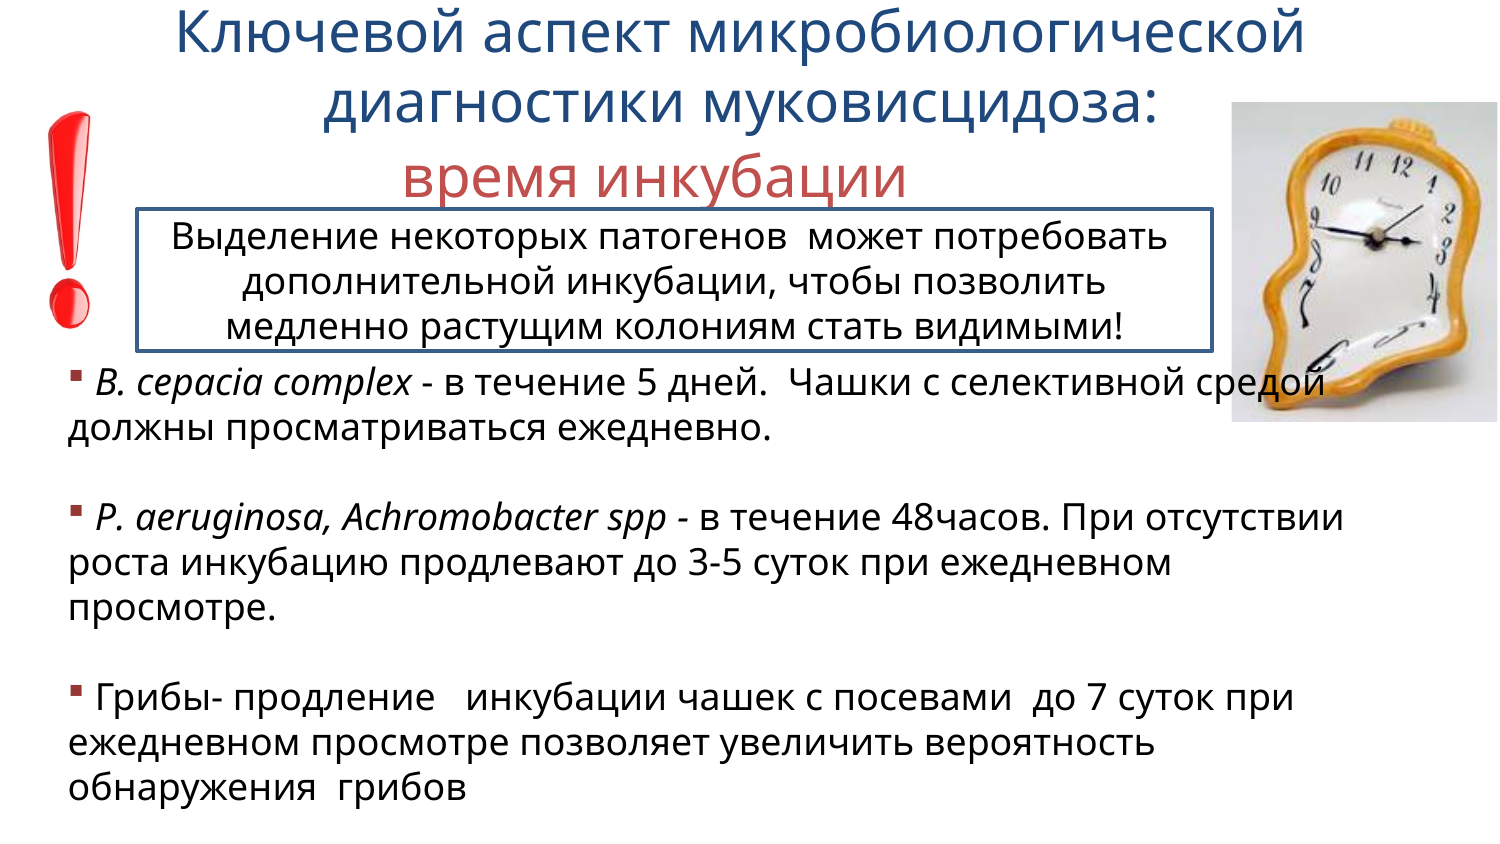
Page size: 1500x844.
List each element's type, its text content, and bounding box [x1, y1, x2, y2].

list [0, 90, 154, 340]
text_box время инкубации [158, 124, 1213, 207]
title Ключевой аспект микробиологической диагностики муковисцидоза: [0, 14, 1483, 115]
picture [1231, 102, 1498, 423]
text_box [64, 551, 1125, 612]
text_box B. cepacia complex - в течение 5 дней. Чашки с селективной средой должны просматриваться ежедневно. P. aeruginosa, Achromobacter spp - в течение 48часов. При отсутствии роста инкубацию продлевают до 3-5 суток при ежедневном просмотре. Грибы- продление инкубации чашек с посевами до 7 суток при ежедневном просмотре позволяет увеличить вероятность обнаружения грибов [53, 350, 1365, 844]
text_box Выделение некоторых патогенов может потребовать дополнительной инкубации, чтобы позволить медленно растущим колониям стать видимыми! [135, 207, 1214, 350]
